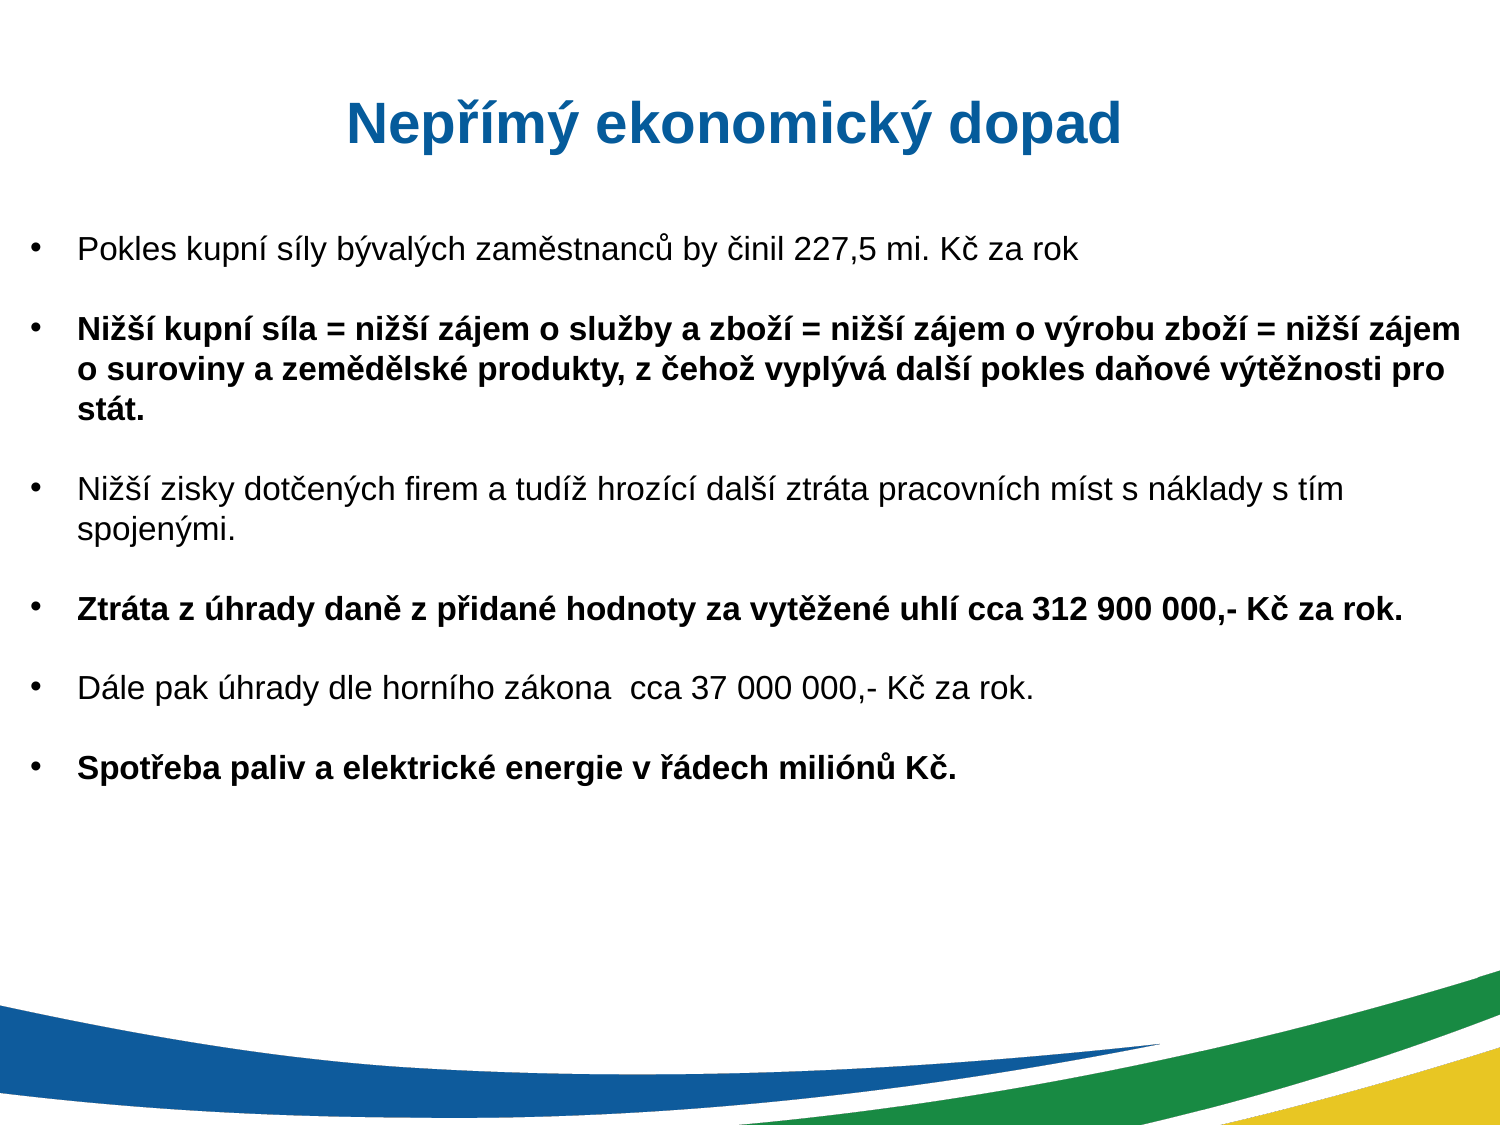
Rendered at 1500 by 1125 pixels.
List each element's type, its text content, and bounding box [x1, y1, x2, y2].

text_box Pokles kupní síly bývalých zaměstnanců by činil 227,5 mi. Kč za rok Nižší kupní síla = nižší zájem o služby a zboží = nižší zájem o výrobu zboží = nižší zájem o suroviny a zemědělské produkty, z čehož vyplývá další pokles daňové výtěžnosti pro stát. Nižší zisky dotčených firem a tudíž hrozící další ztráta pracovních míst s náklady s tím spojenými. Ztráta z úhrady daně z přidané hodnoty za vytěžené uhlí cca 312 900 000,- Kč za rok. Dále pak úhrady dle horního zákona cca 37 000 000,- Kč za rok. Spotřeba paliv a elektrické energie v řádech miliónů Kč. [15, 219, 1496, 874]
picture [0, 825, 1500, 1125]
text_box Nepřímý ekonomický dopad [0, 78, 1471, 163]
